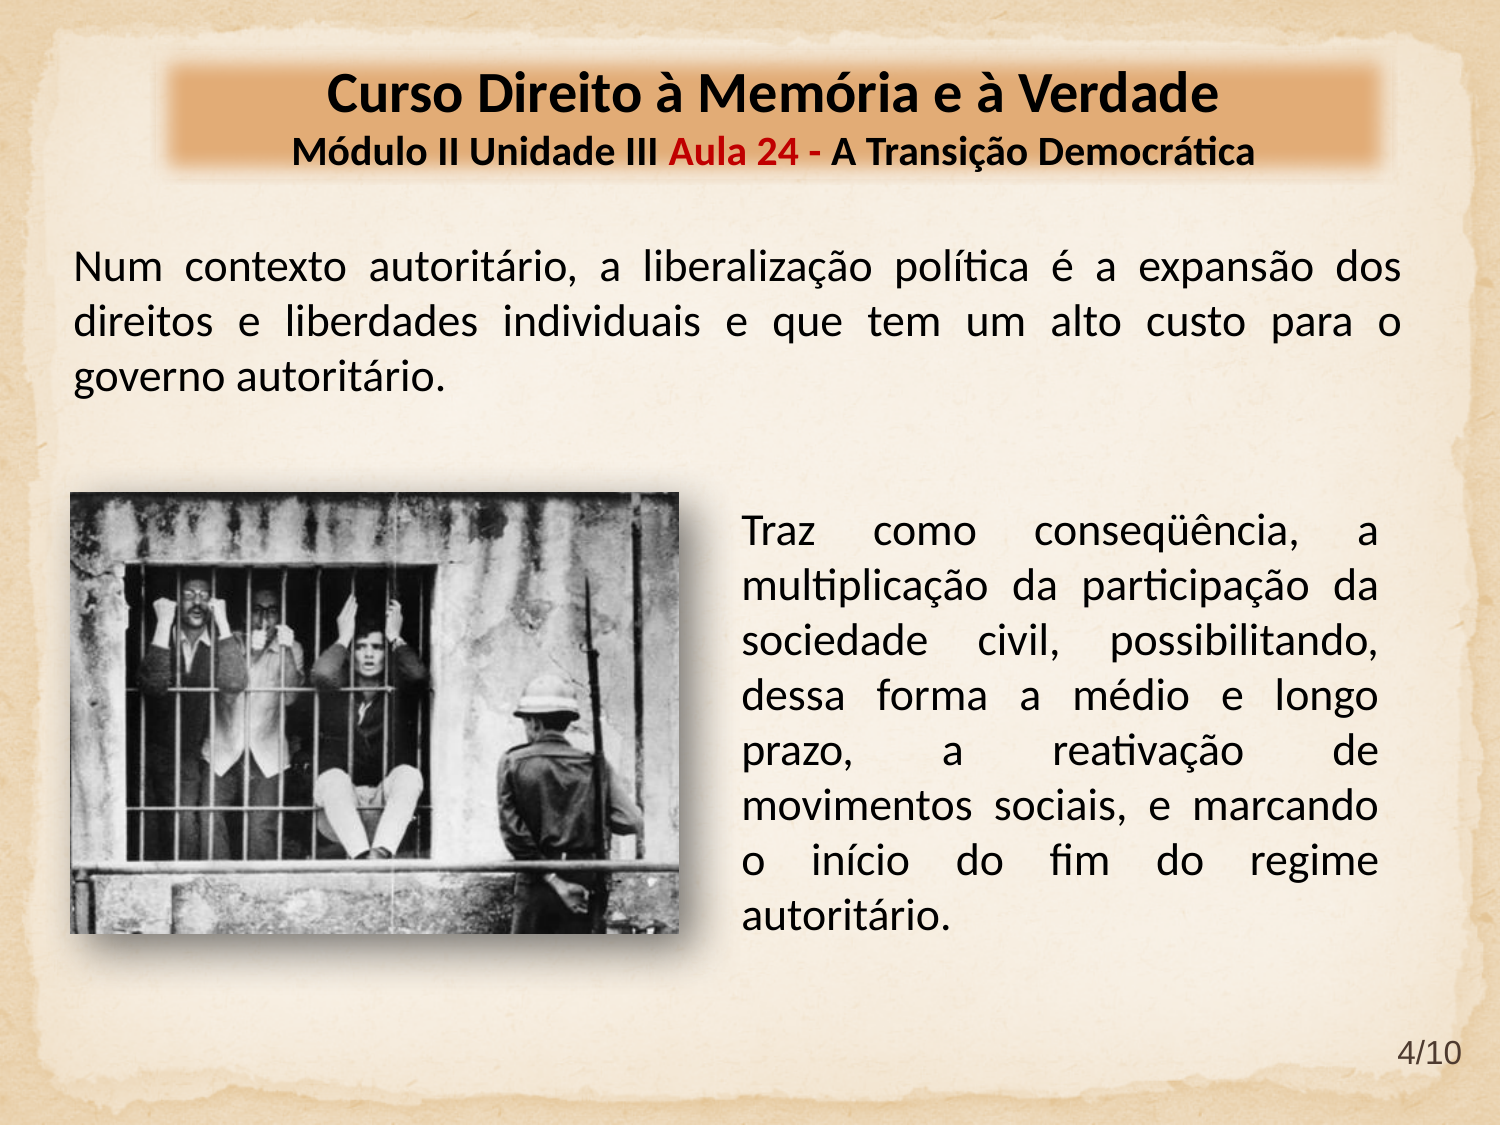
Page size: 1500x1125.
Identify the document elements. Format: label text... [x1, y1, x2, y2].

text_box Traz como conseqüência, a multiplicação da participação da sociedade civil, possibilitando, dessa forma a médio e longo prazo, a reativação de movimentos sociais, e marcando o início do fim do regime autoritário. [726, 492, 1395, 947]
text_box Num contexto autoritário, a liberalização política é a expansão dos direitos e liberdades individuais e que tem um alto custo para o governo autoritário. [58, 228, 1418, 409]
text_box Curso Direito à Memória e à Verdade Módulo II Unidade III Aula 24 - A Transição Democrática [182, 78, 1366, 153]
picture [70, 492, 679, 934]
slide_number 4/10 [1379, 1014, 1480, 1089]
